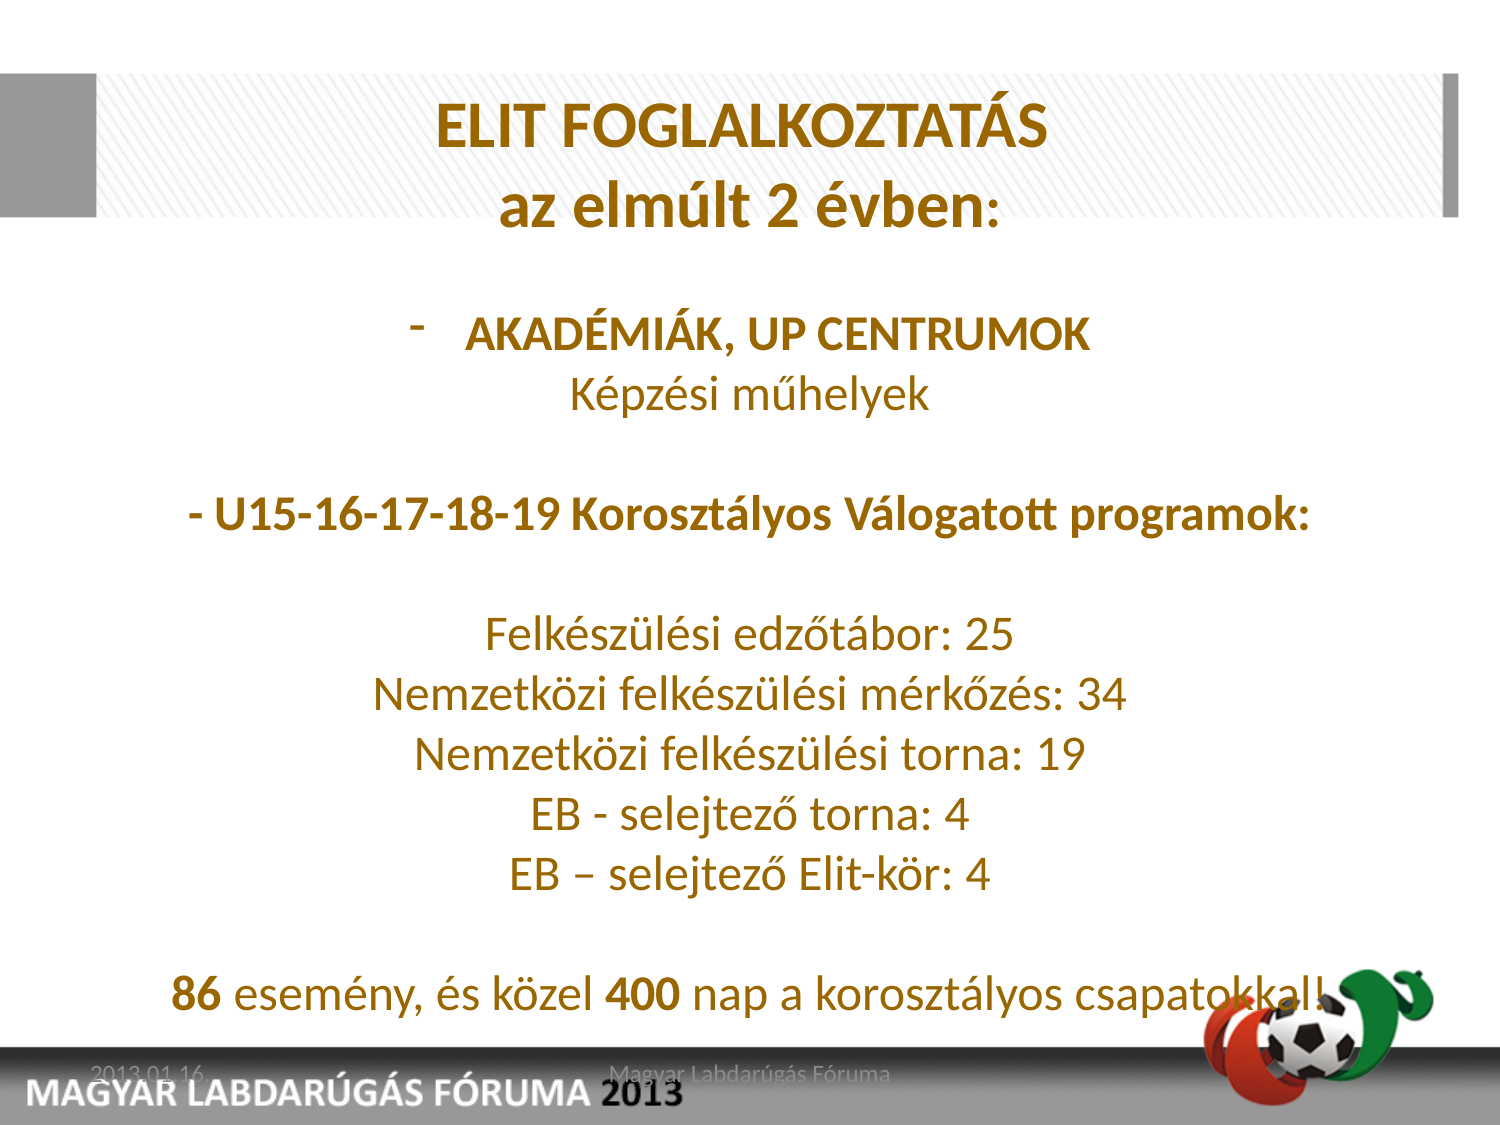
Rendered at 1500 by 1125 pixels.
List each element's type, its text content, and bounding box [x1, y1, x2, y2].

footer Magyar Labdarúgás Fóruma [512, 1042, 988, 1103]
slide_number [75, 1042, 425, 1103]
text_box ELIT FOGLALKOZTATÁS az elmúlt 2 évben: AKADÉMIÁK, UP CENTRUMOK Képzési műhelyek - U15-16-17-18-19 Korosztályos Válogatott programok: Felkészülési edzőtábor: 25 Nemzetközi felkészülési mérkőzés: 34 Nemzetközi felkészülési torna: 19 EB - selejtező torna: 4 EB – selejtező Elit-kör: 4 86 esemény, és közel 400 nap a korosztályos csapatokkal! [0, 0, 1500, 1125]
